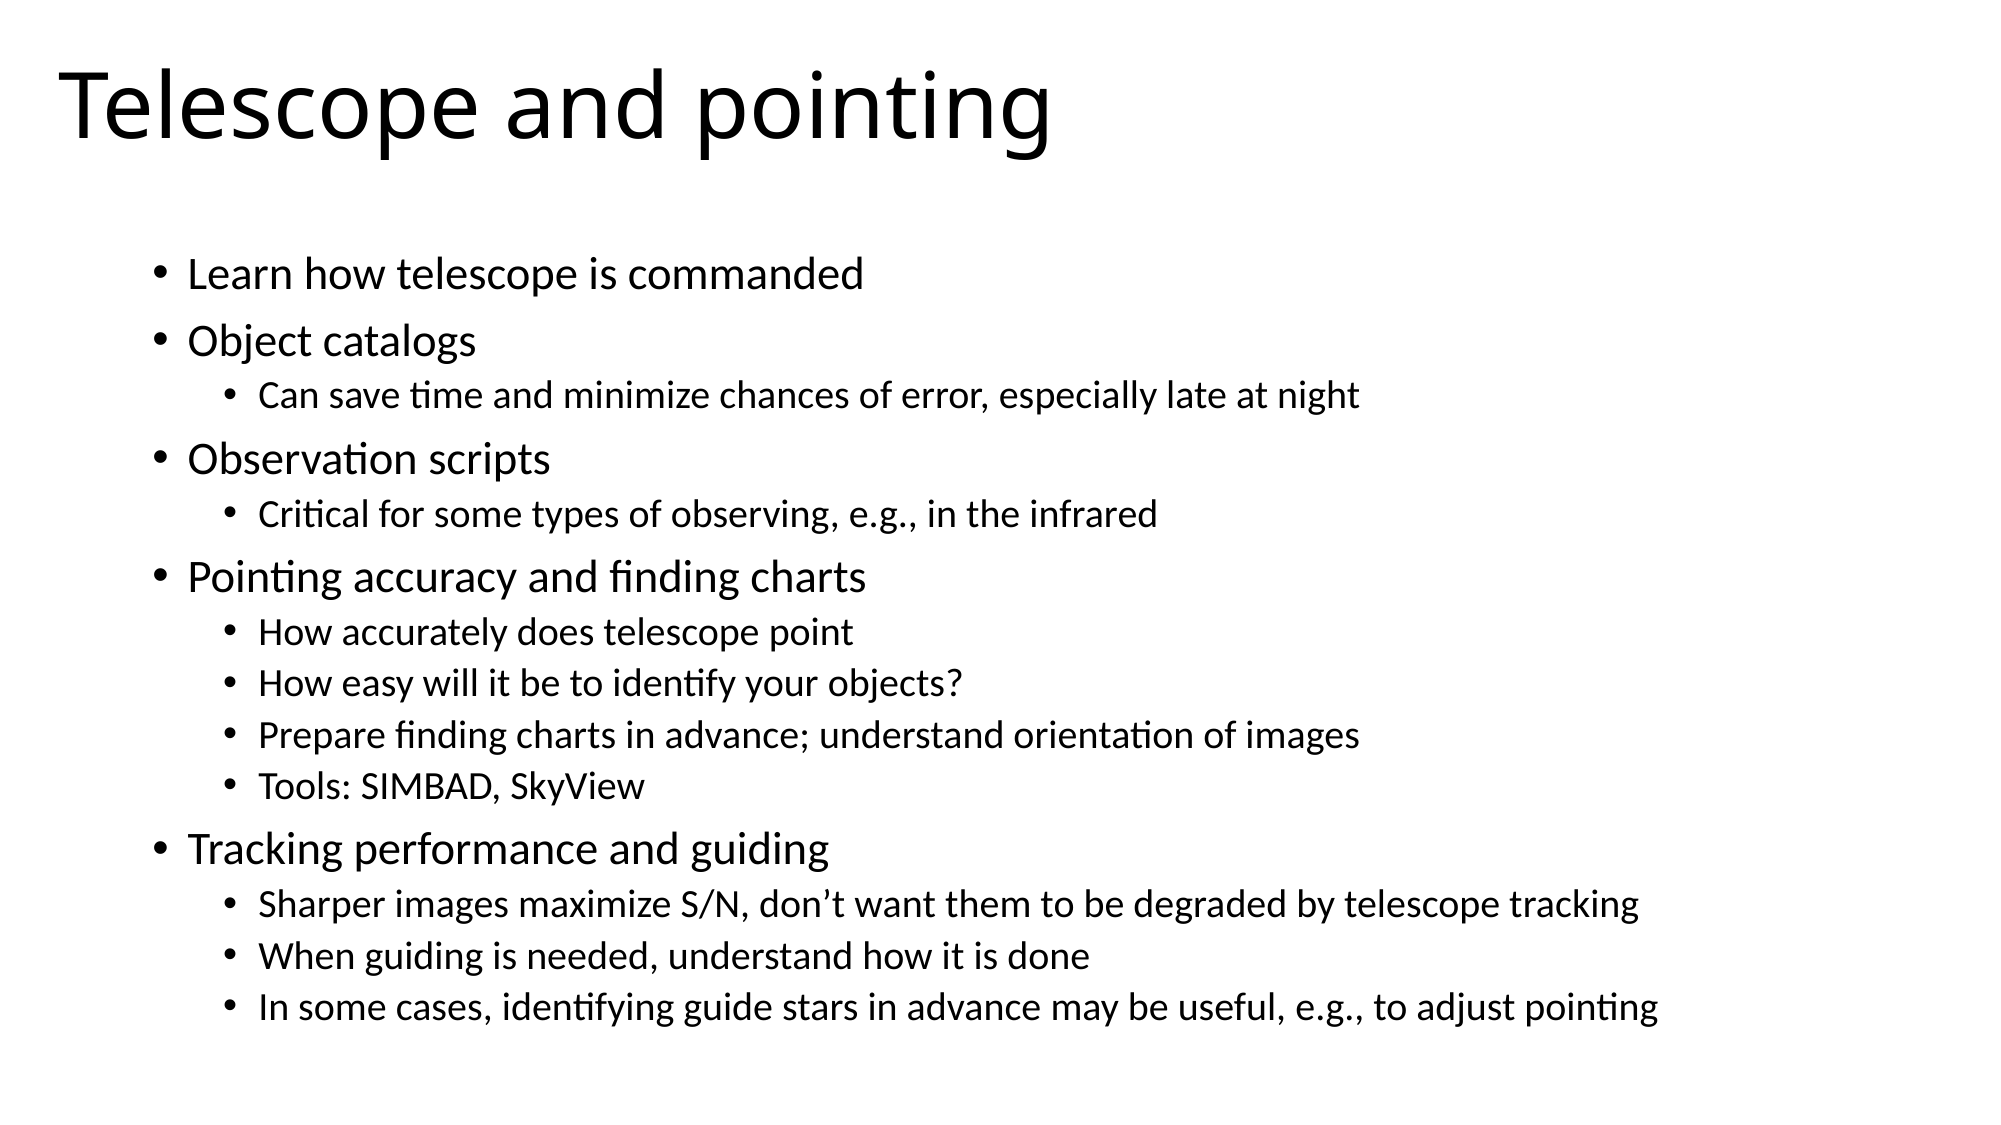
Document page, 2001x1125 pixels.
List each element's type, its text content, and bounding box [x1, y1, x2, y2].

title Telescope and pointing [43, 0, 1769, 218]
list Learn how telescope is commanded Object catalogs Can save time and minimize chances of error, especially late at night Observation scripts Critical for some types of observing, e.g., in the infrared Pointing accuracy and finding charts How accurately does telescope point How easy will it be to identify your objects? Prepare finding charts in advance; understand orientation of images Tools: SIMBAD, SkyView Tracking performance and guiding Sharper images maximize S/N, don’t want them to be degraded by telescope tracking When guiding is needed, understand how it is done In some cases, identifying guide stars in advance may be useful, e.g., to adjust pointing [137, 241, 1863, 1042]
